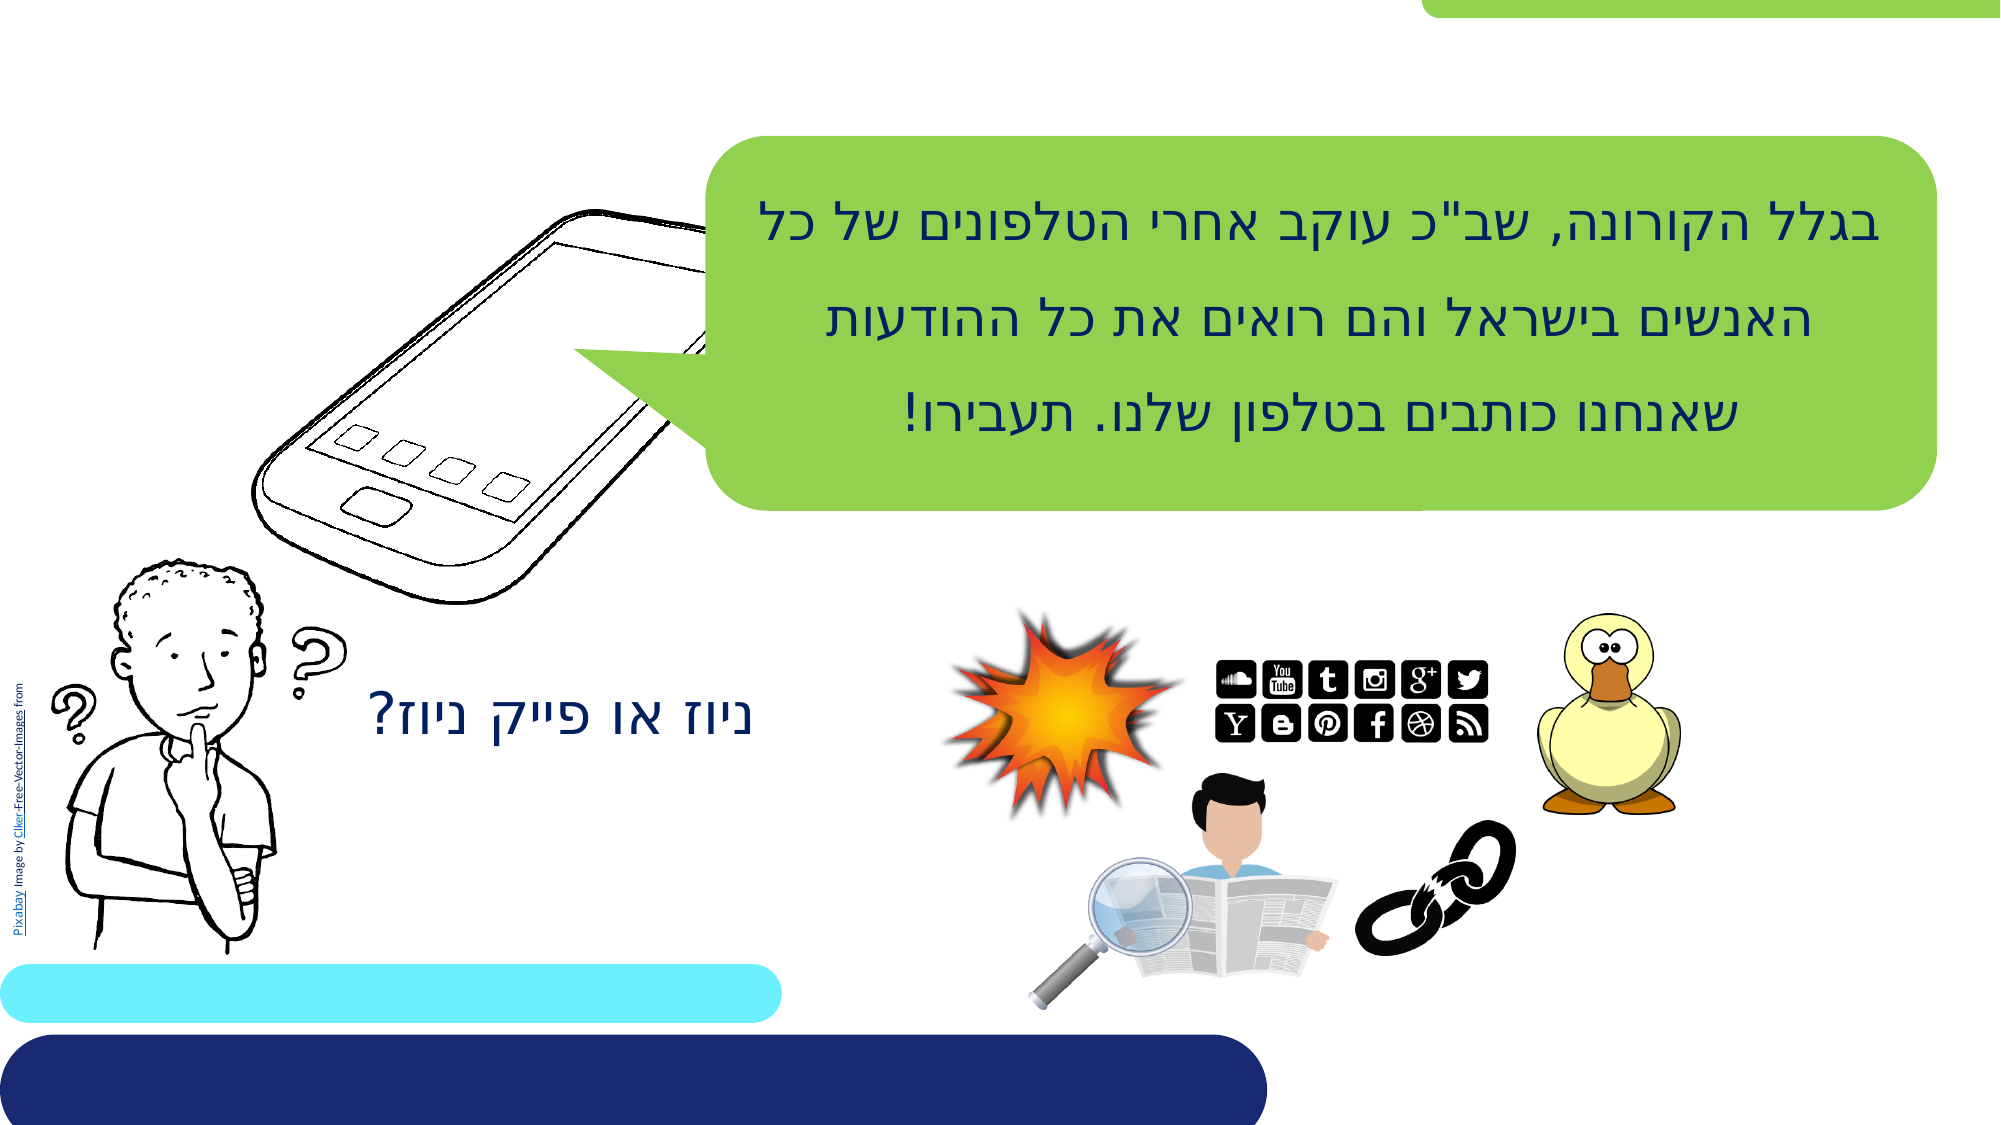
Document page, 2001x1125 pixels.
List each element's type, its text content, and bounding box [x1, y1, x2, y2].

picture [1537, 613, 1682, 816]
text_box ניוז או פייק ניוז? [351, 668, 772, 754]
picture [51, 209, 805, 955]
picture [1354, 819, 1517, 956]
list בגלל הקורונה, שב"כ עוקב אחרי הטלפונים של כל האנשים בישראל והם רואים את כל ההודעות שאנחנו כותבים בטלפון שלנו. תעבירו! [729, 148, 1911, 518]
text_box [703, 133, 1940, 502]
picture [934, 601, 1534, 828]
text_box Image by Clker-Free-Vector-Images from Pixabay [2, 668, 34, 955]
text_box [1028, 773, 1340, 1011]
